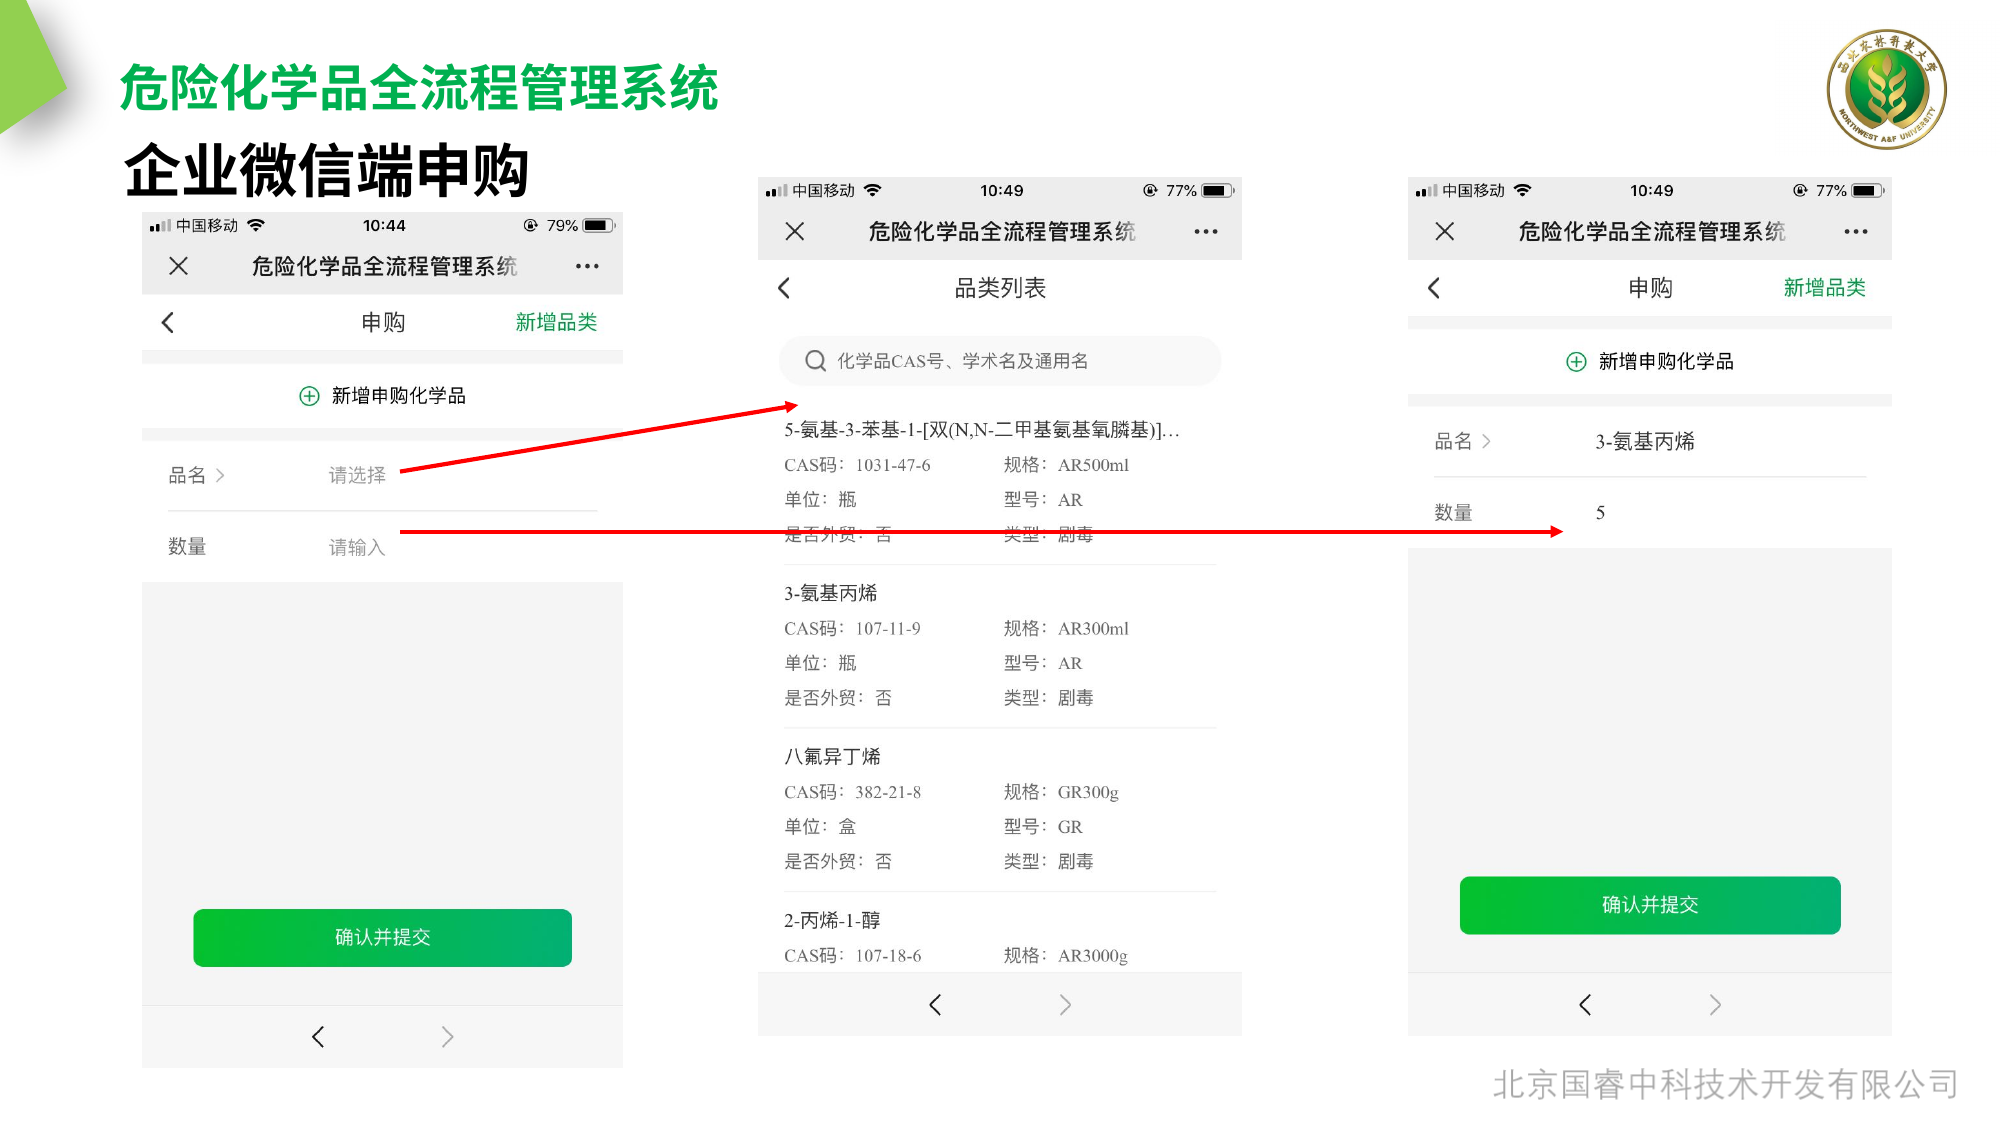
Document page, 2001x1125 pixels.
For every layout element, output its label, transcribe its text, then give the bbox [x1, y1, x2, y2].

picture [758, 177, 1242, 531]
picture [1408, 177, 1892, 1036]
picture [1472, 1053, 1980, 1125]
picture [1775, 20, 2000, 156]
picture [142, 212, 623, 1068]
picture [758, 532, 1242, 1036]
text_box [399, 404, 799, 472]
text_box 企业微信端申购 [108, 127, 720, 212]
